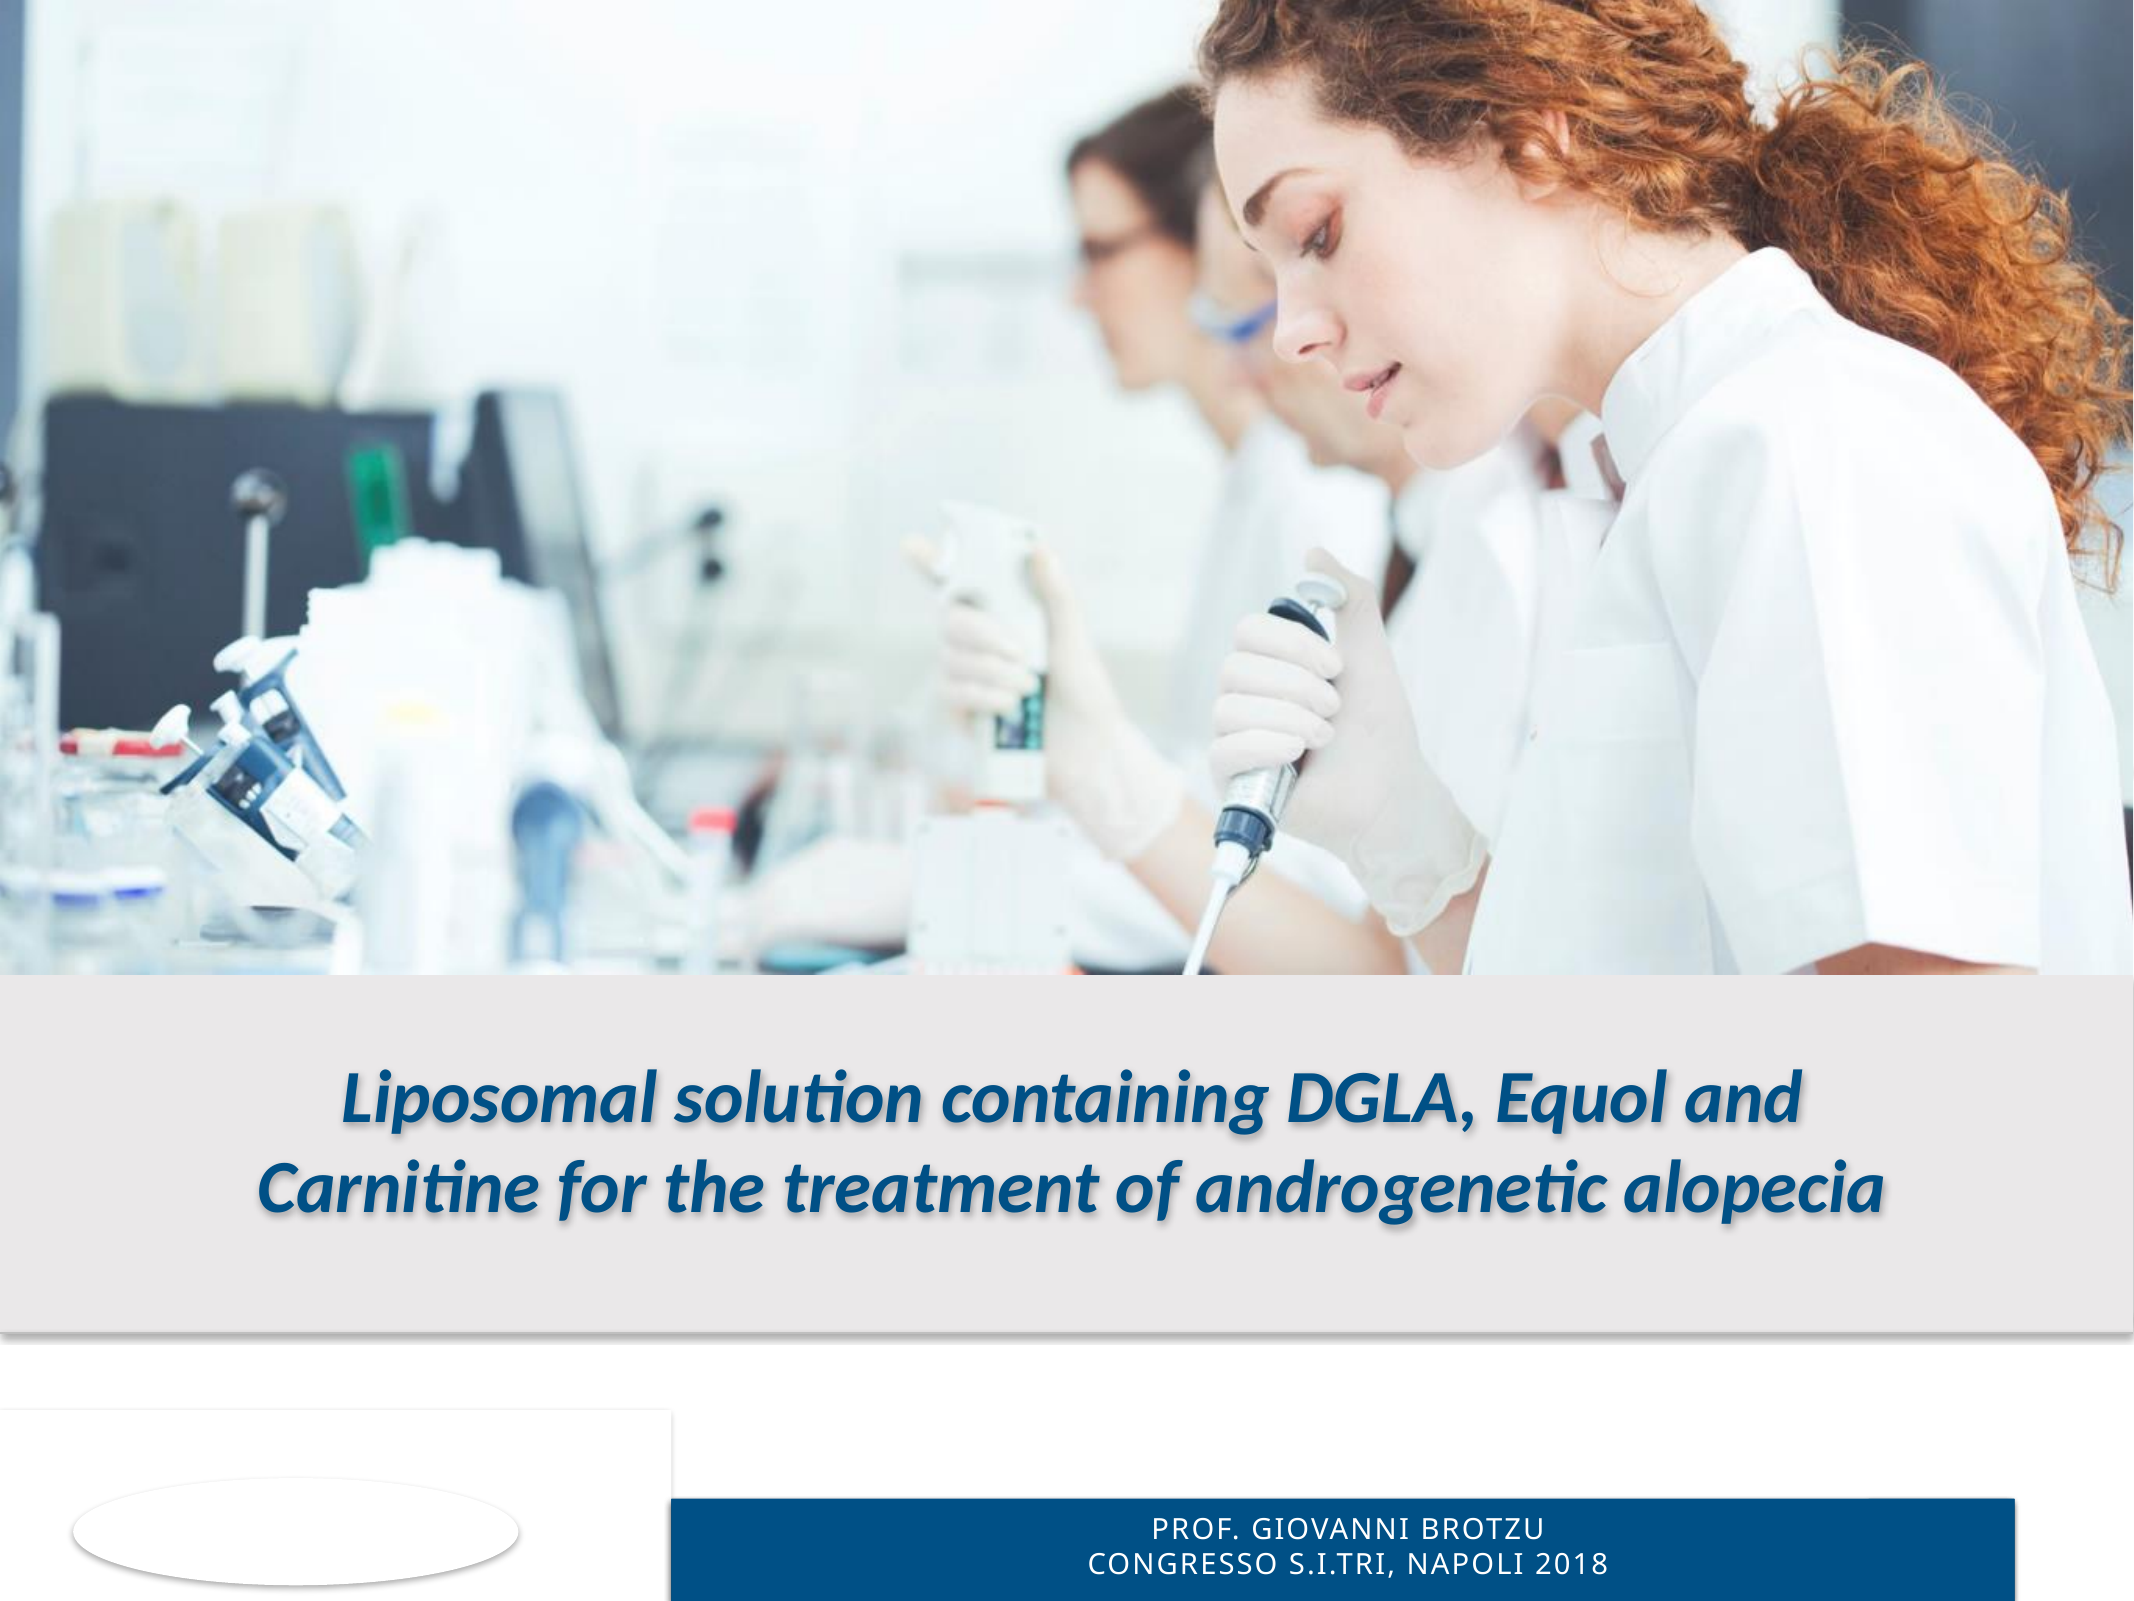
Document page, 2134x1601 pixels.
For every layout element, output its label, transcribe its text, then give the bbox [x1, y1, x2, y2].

text_box [73, 1478, 519, 1586]
picture [0, 0, 2134, 976]
footer PROF. GIOVANNI BROTZU CONGRESSO S.I.TRI, NAPOLI 2018 [671, 1498, 2025, 1544]
text_box Liposomal solution containing DGLA, Equol and Carnitine for the treatment of androgenetic alopecia [78, 1040, 2067, 1235]
